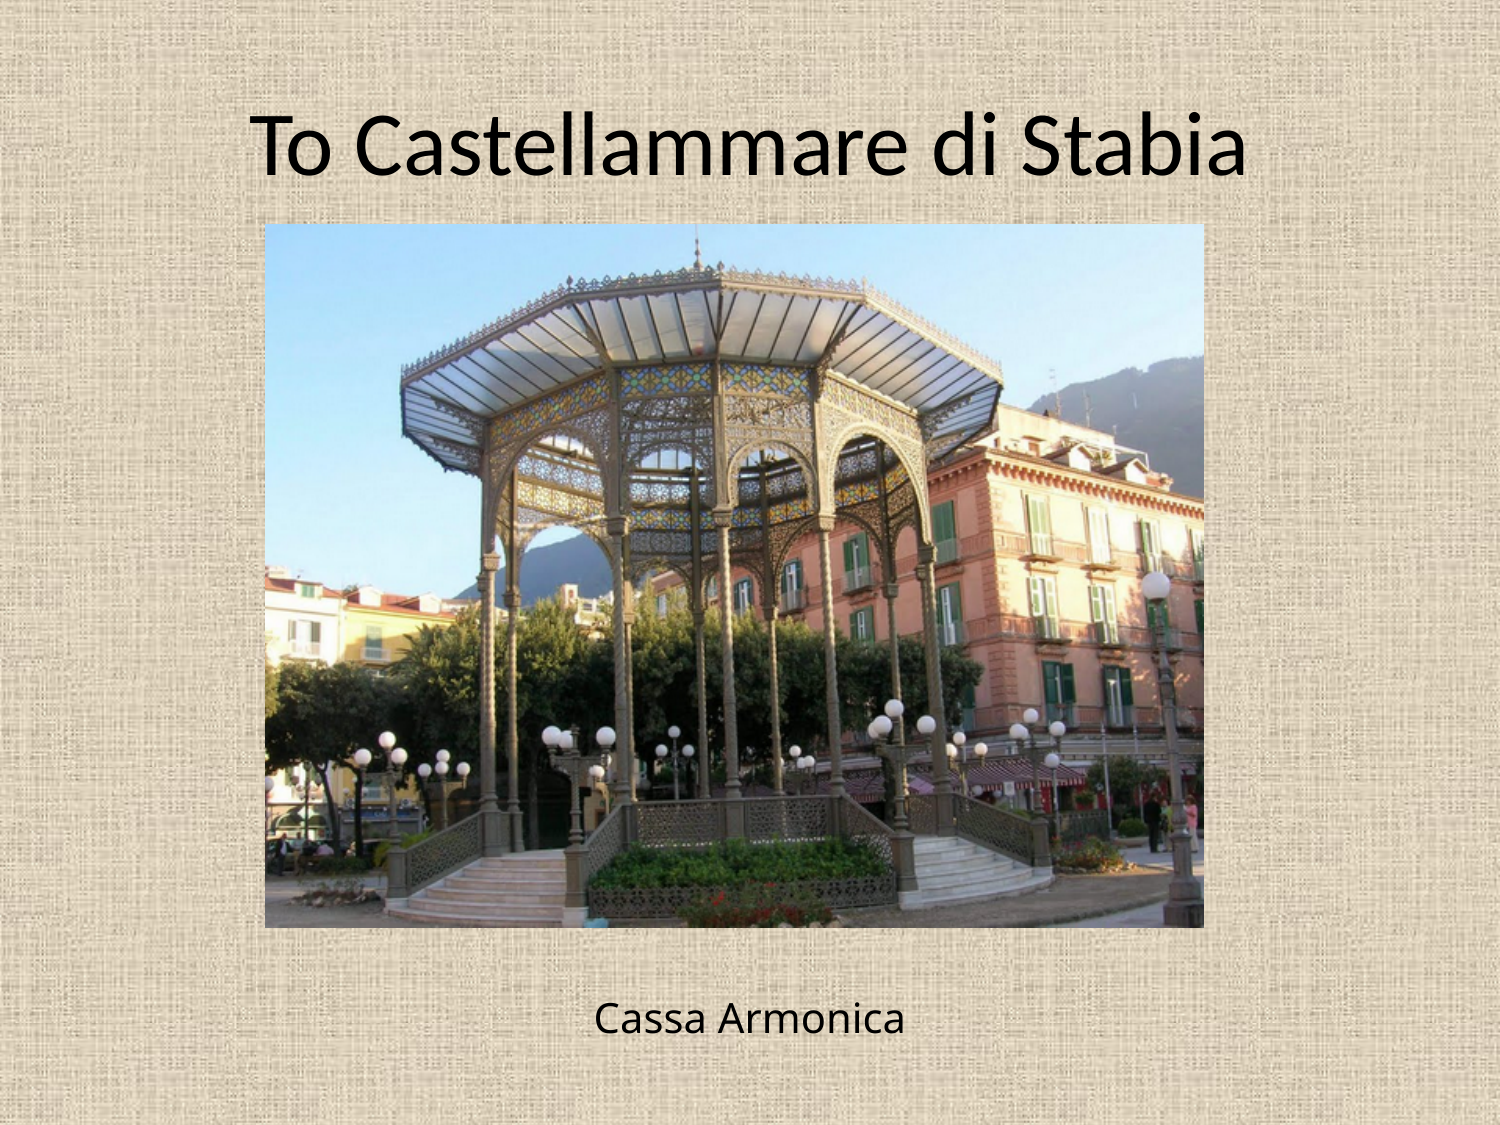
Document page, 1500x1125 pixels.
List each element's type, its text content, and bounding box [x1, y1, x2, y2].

picture [0, 0, 1500, 1125]
title To Castellammare di Stabia [75, 45, 1425, 233]
text_box Cassa Armonica [234, 984, 1266, 1050]
